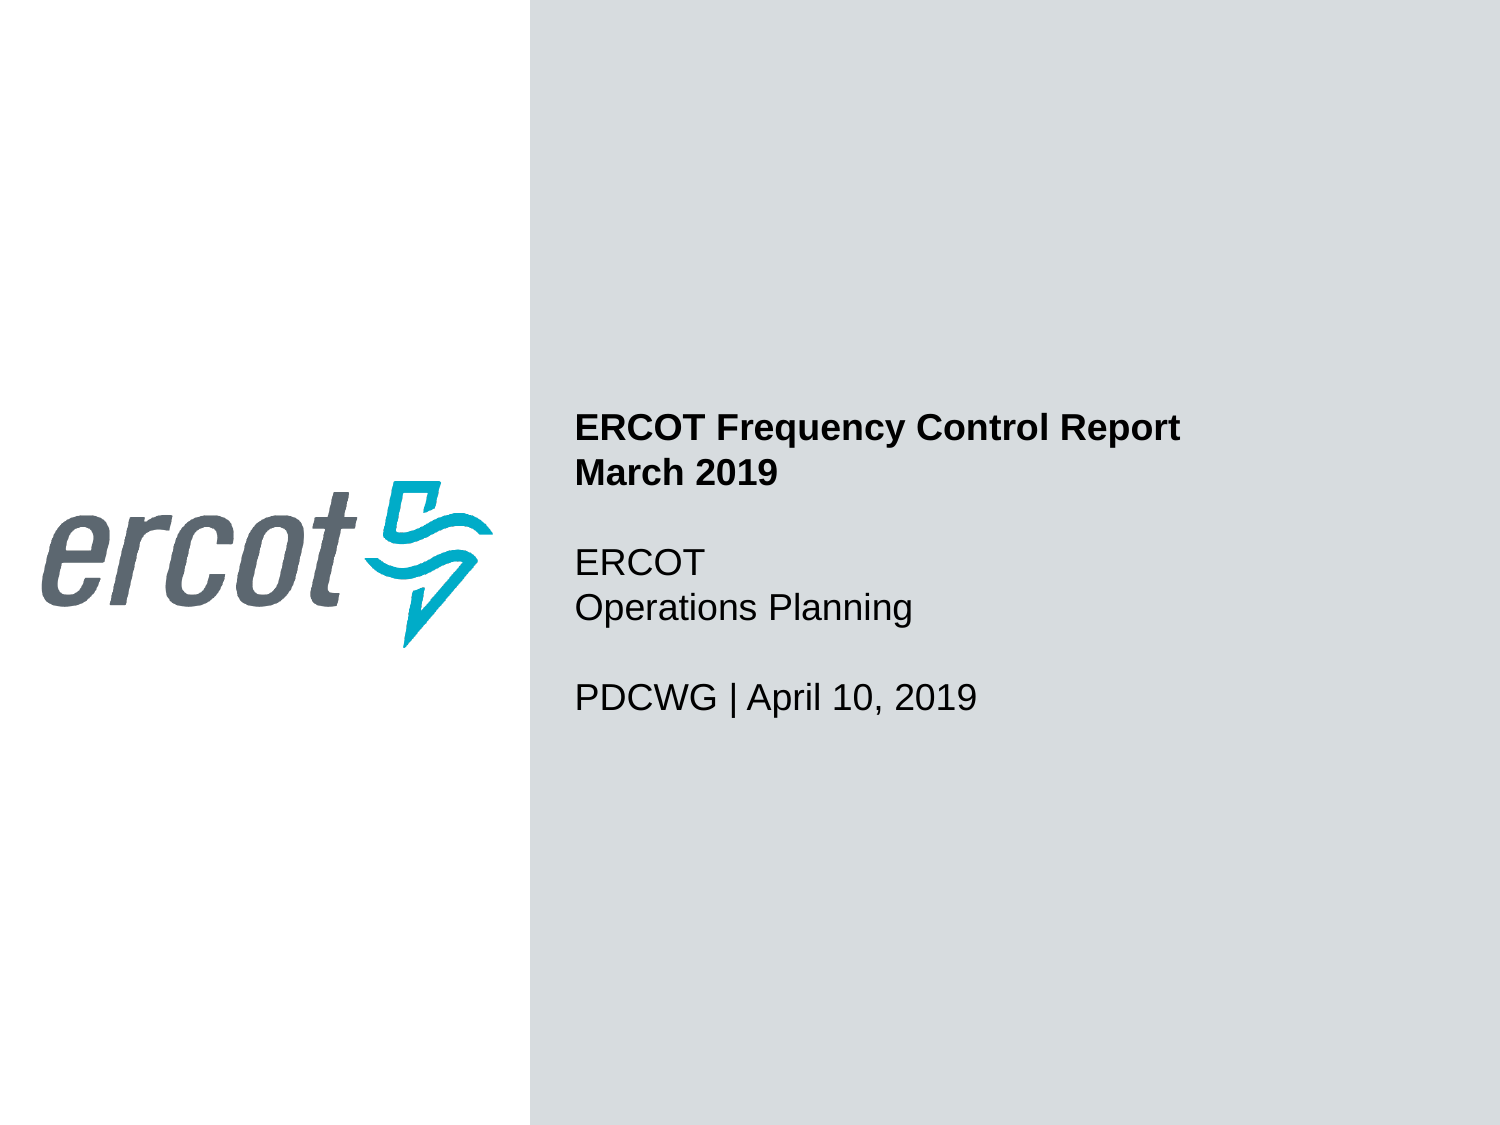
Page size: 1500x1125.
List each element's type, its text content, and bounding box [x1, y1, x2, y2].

picture [32, 471, 501, 654]
text_box ERCOT Frequency Control Report March 2019 ERCOT Operations Planning PDCWG | April 10, 2019 [559, 395, 1486, 726]
